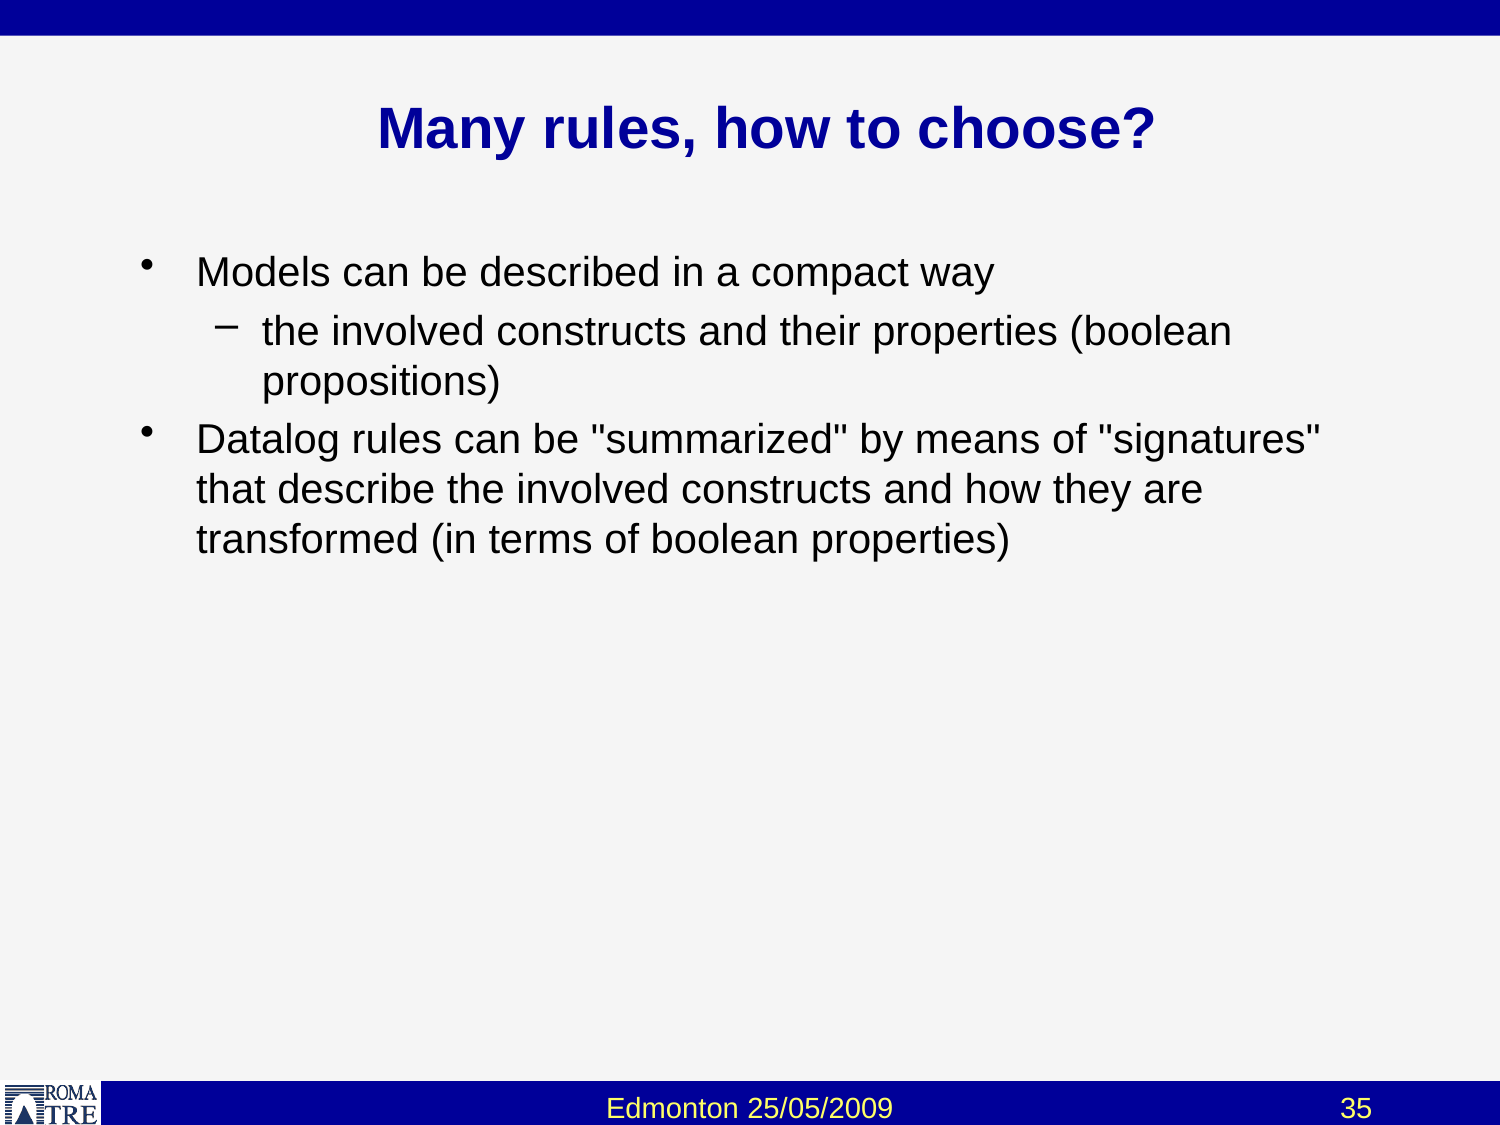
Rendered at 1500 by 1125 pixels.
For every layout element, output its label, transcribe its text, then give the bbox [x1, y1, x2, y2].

picture [0, 1080, 101, 1125]
list Models can be described in a compact way the involved constructs and their properties (boolean propositions) Datalog rules can be "summarized" by means of "signatures" that describe the involved constructs and how they are transformed (in terms of boolean properties) [124, 237, 1401, 976]
slide_number 35 [1186, 1082, 1388, 1125]
footer Edmonton 25/05/2009 [324, 1082, 1176, 1125]
title Many rules, how to choose? [64, 37, 1471, 213]
